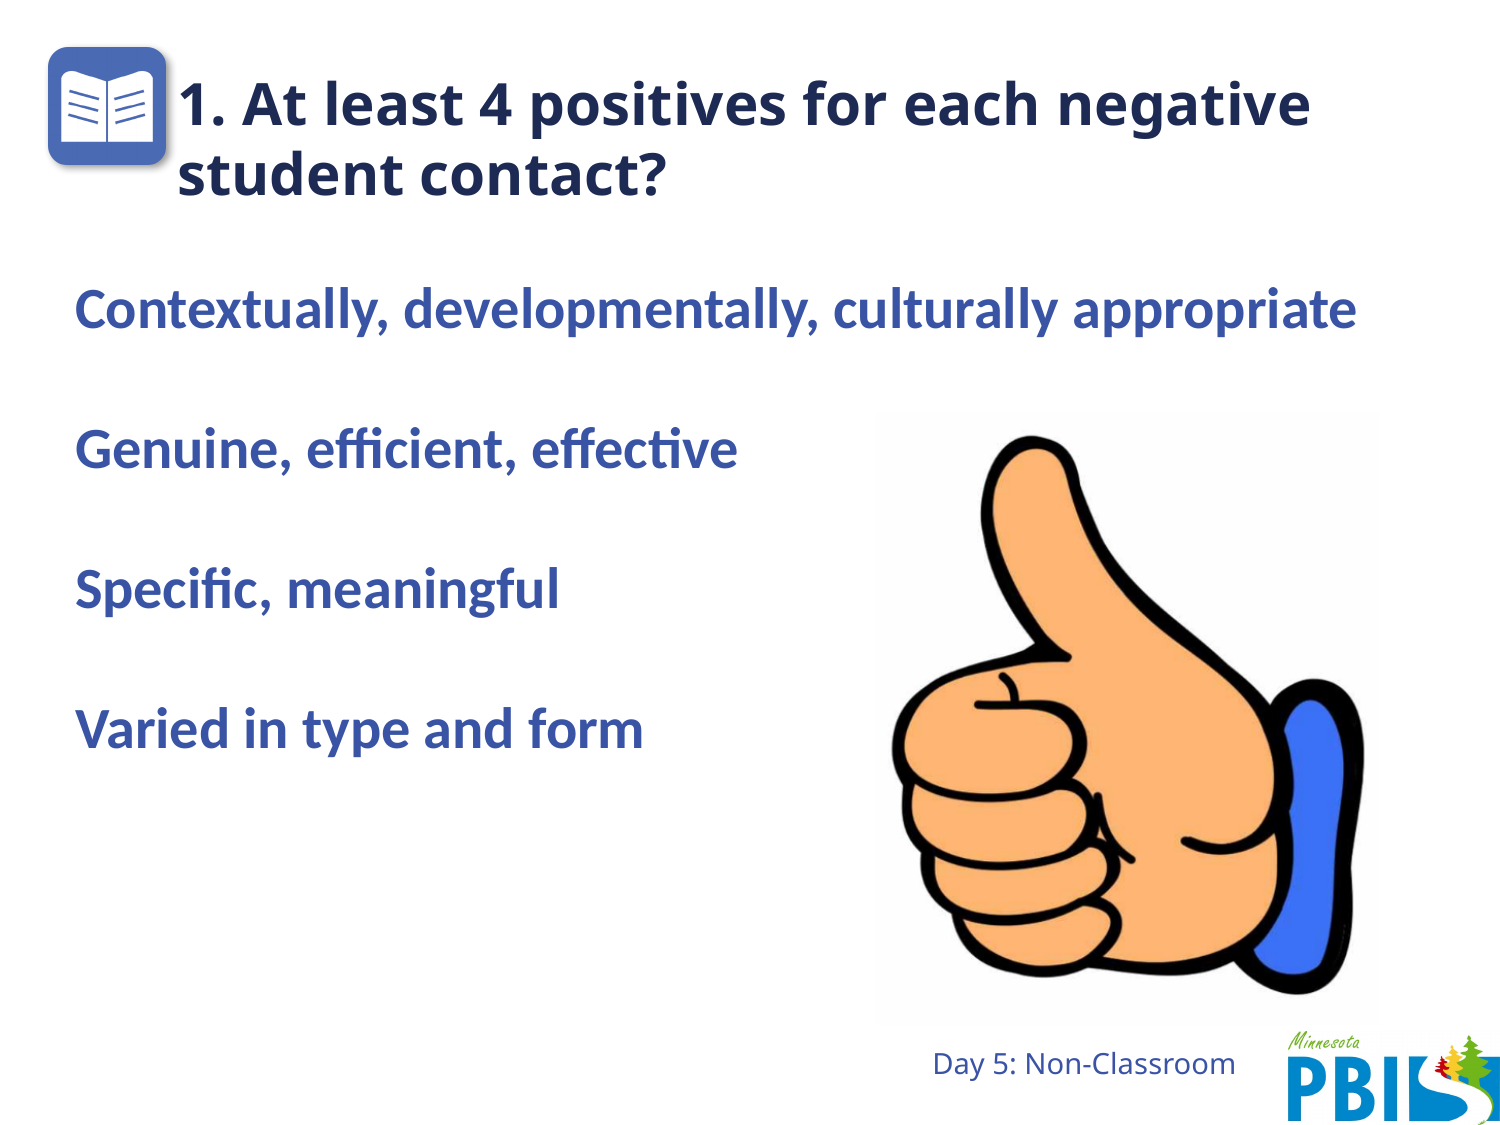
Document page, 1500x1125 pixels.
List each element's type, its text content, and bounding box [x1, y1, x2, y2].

picture [874, 412, 1379, 1026]
picture [1288, 1031, 1500, 1125]
title 1. At least 4 positives for each negative student contact? [162, 62, 1495, 213]
picture [48, 46, 166, 165]
picture [1301, 1068, 1312, 1085]
list Contextually, developmentally, culturally appropriate Genuine, efficient, effective Specific, meaningful Varied in type and form [59, 262, 1415, 1032]
